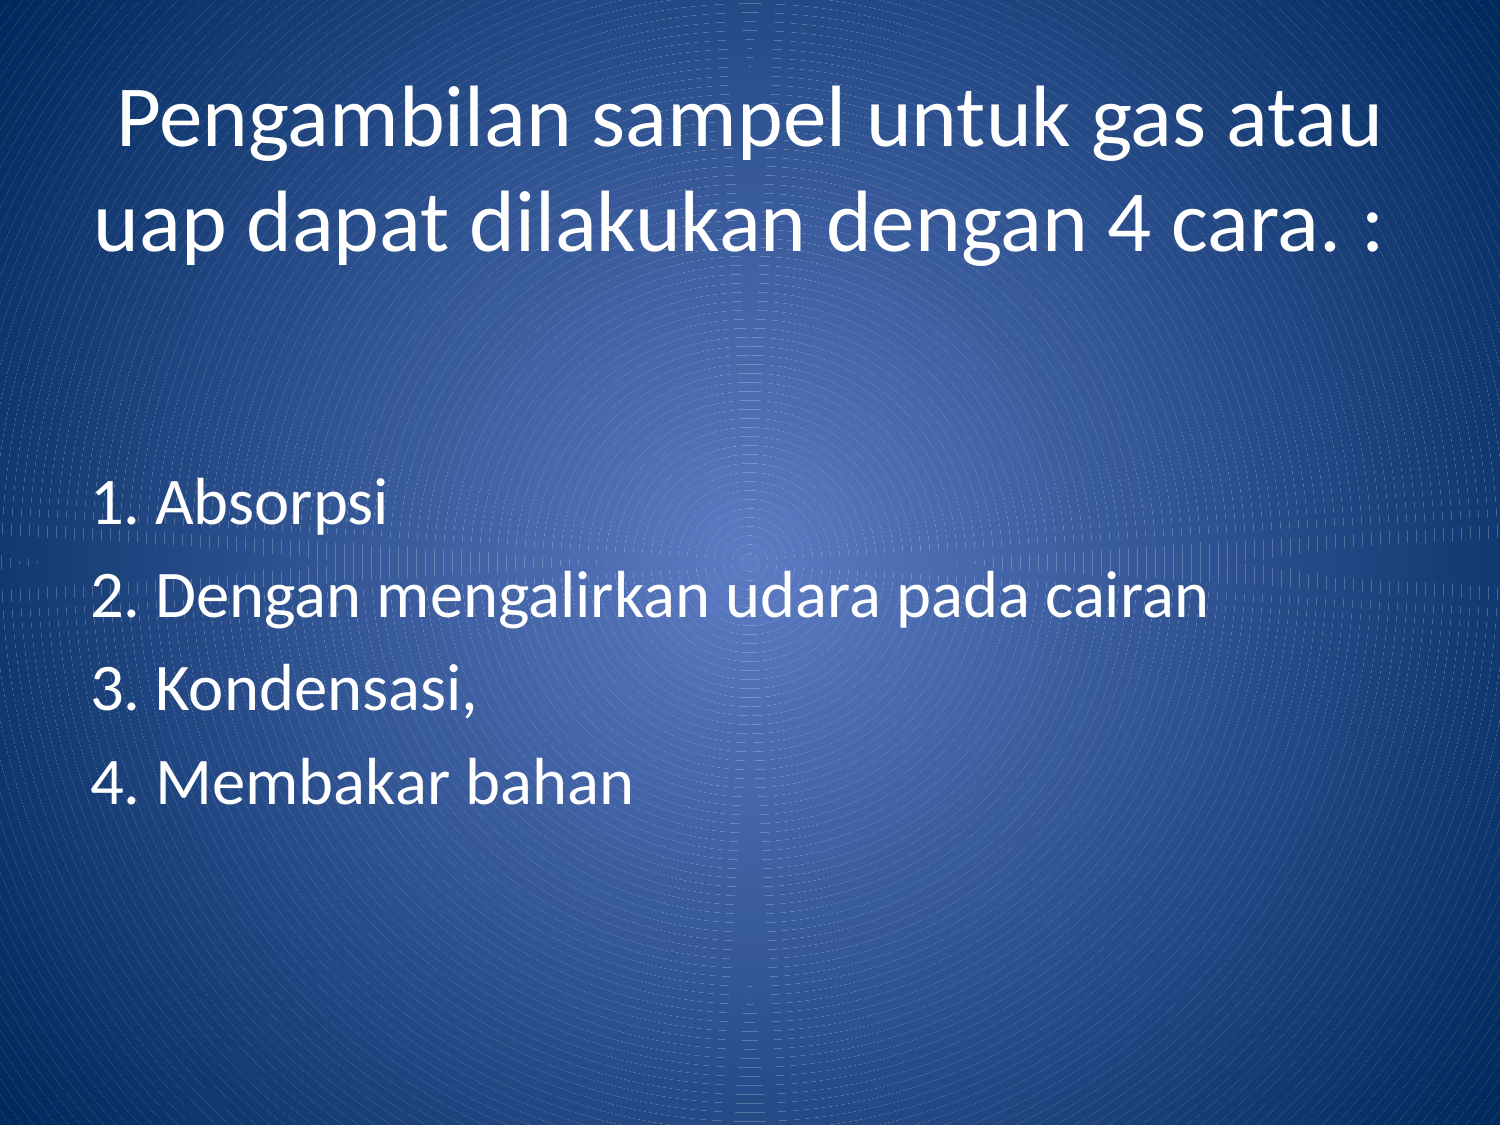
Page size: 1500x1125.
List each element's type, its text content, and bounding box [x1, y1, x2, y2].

title Pengambilan sampel untuk gas atau uap dapat dilakukan dengan 4 cara. : [75, 45, 1425, 388]
list 1. Absorpsi 2. Dengan mengalirkan udara pada cairan 3. Kondensasi, 4. Membakar bahan [75, 450, 1425, 1005]
